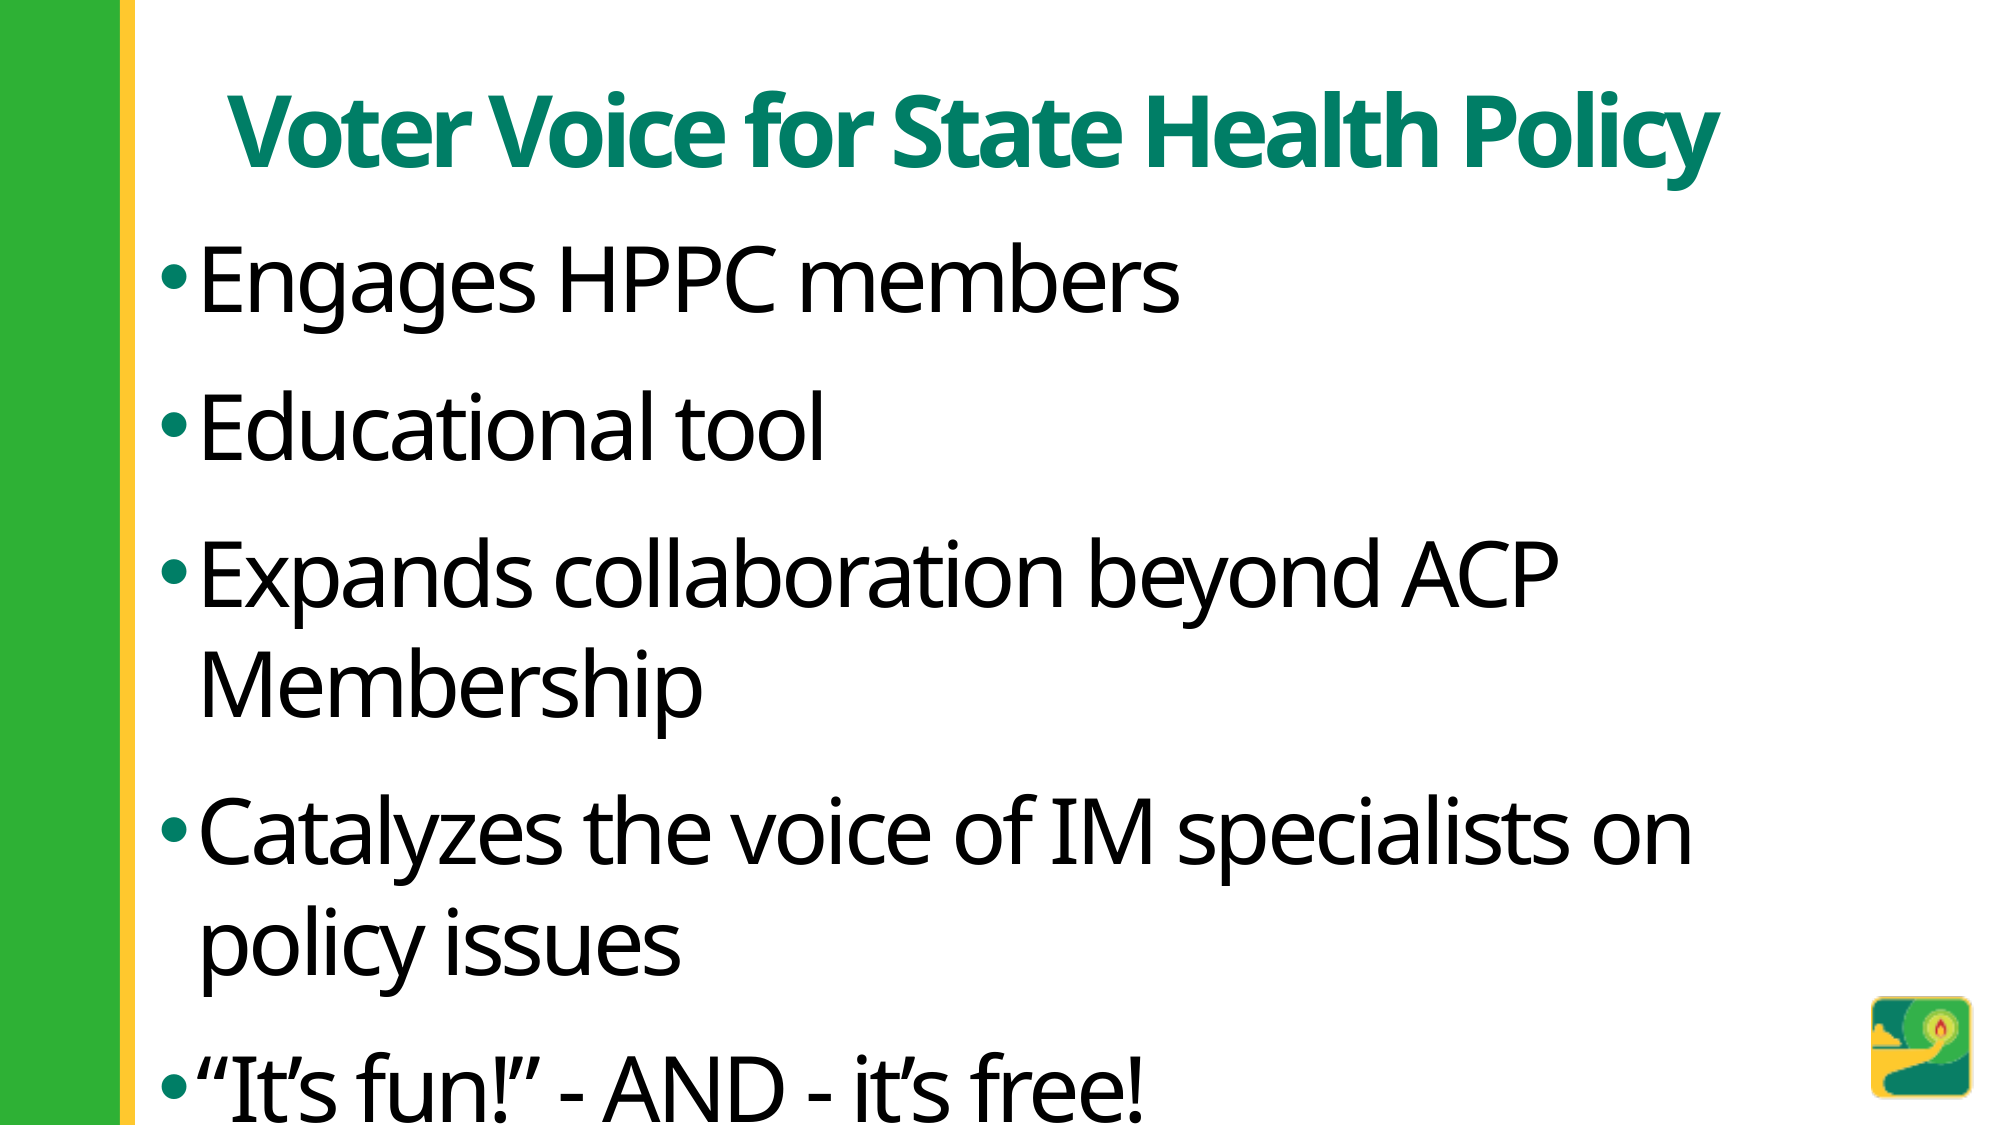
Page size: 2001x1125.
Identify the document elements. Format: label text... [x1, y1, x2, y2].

title Voter Voice for State Health Policy [212, 59, 1863, 210]
list Engages HPPC members Educational tool Expands collaboration beyond ACP Membership Catalyzes the voice of IM specialists on policy issues “It’s fun!” - AND - it’s free! [144, 213, 1863, 1017]
